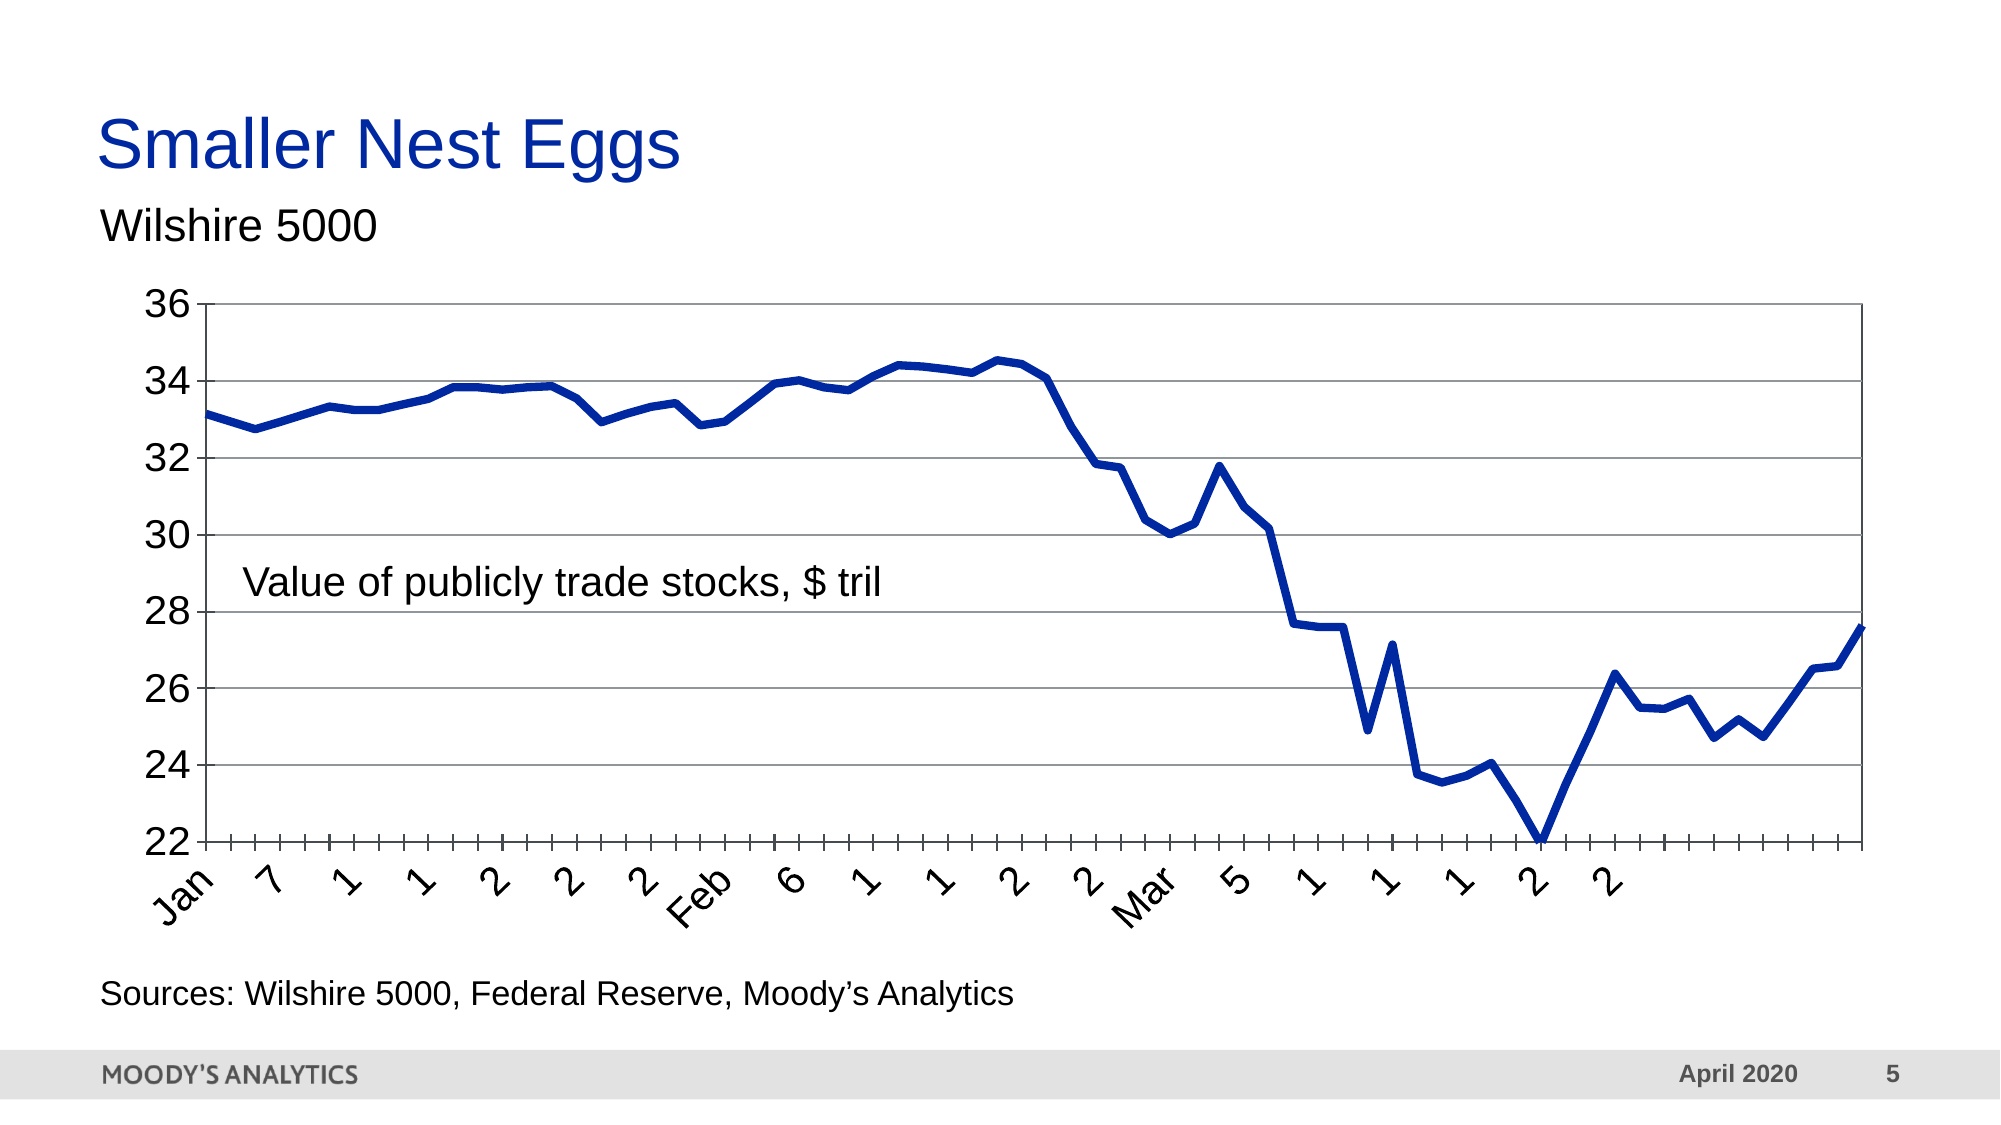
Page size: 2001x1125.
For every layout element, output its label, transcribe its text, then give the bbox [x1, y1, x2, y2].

chart [84, 281, 1916, 938]
text_box Sources: Wilshire 5000, Federal Reserve, Moody’s Analytics [99, 970, 1701, 1013]
picture [99, 1061, 372, 1088]
title Smaller Nest Eggs [96, 97, 1672, 184]
text_box Wilshire 5000 [99, 195, 1675, 270]
